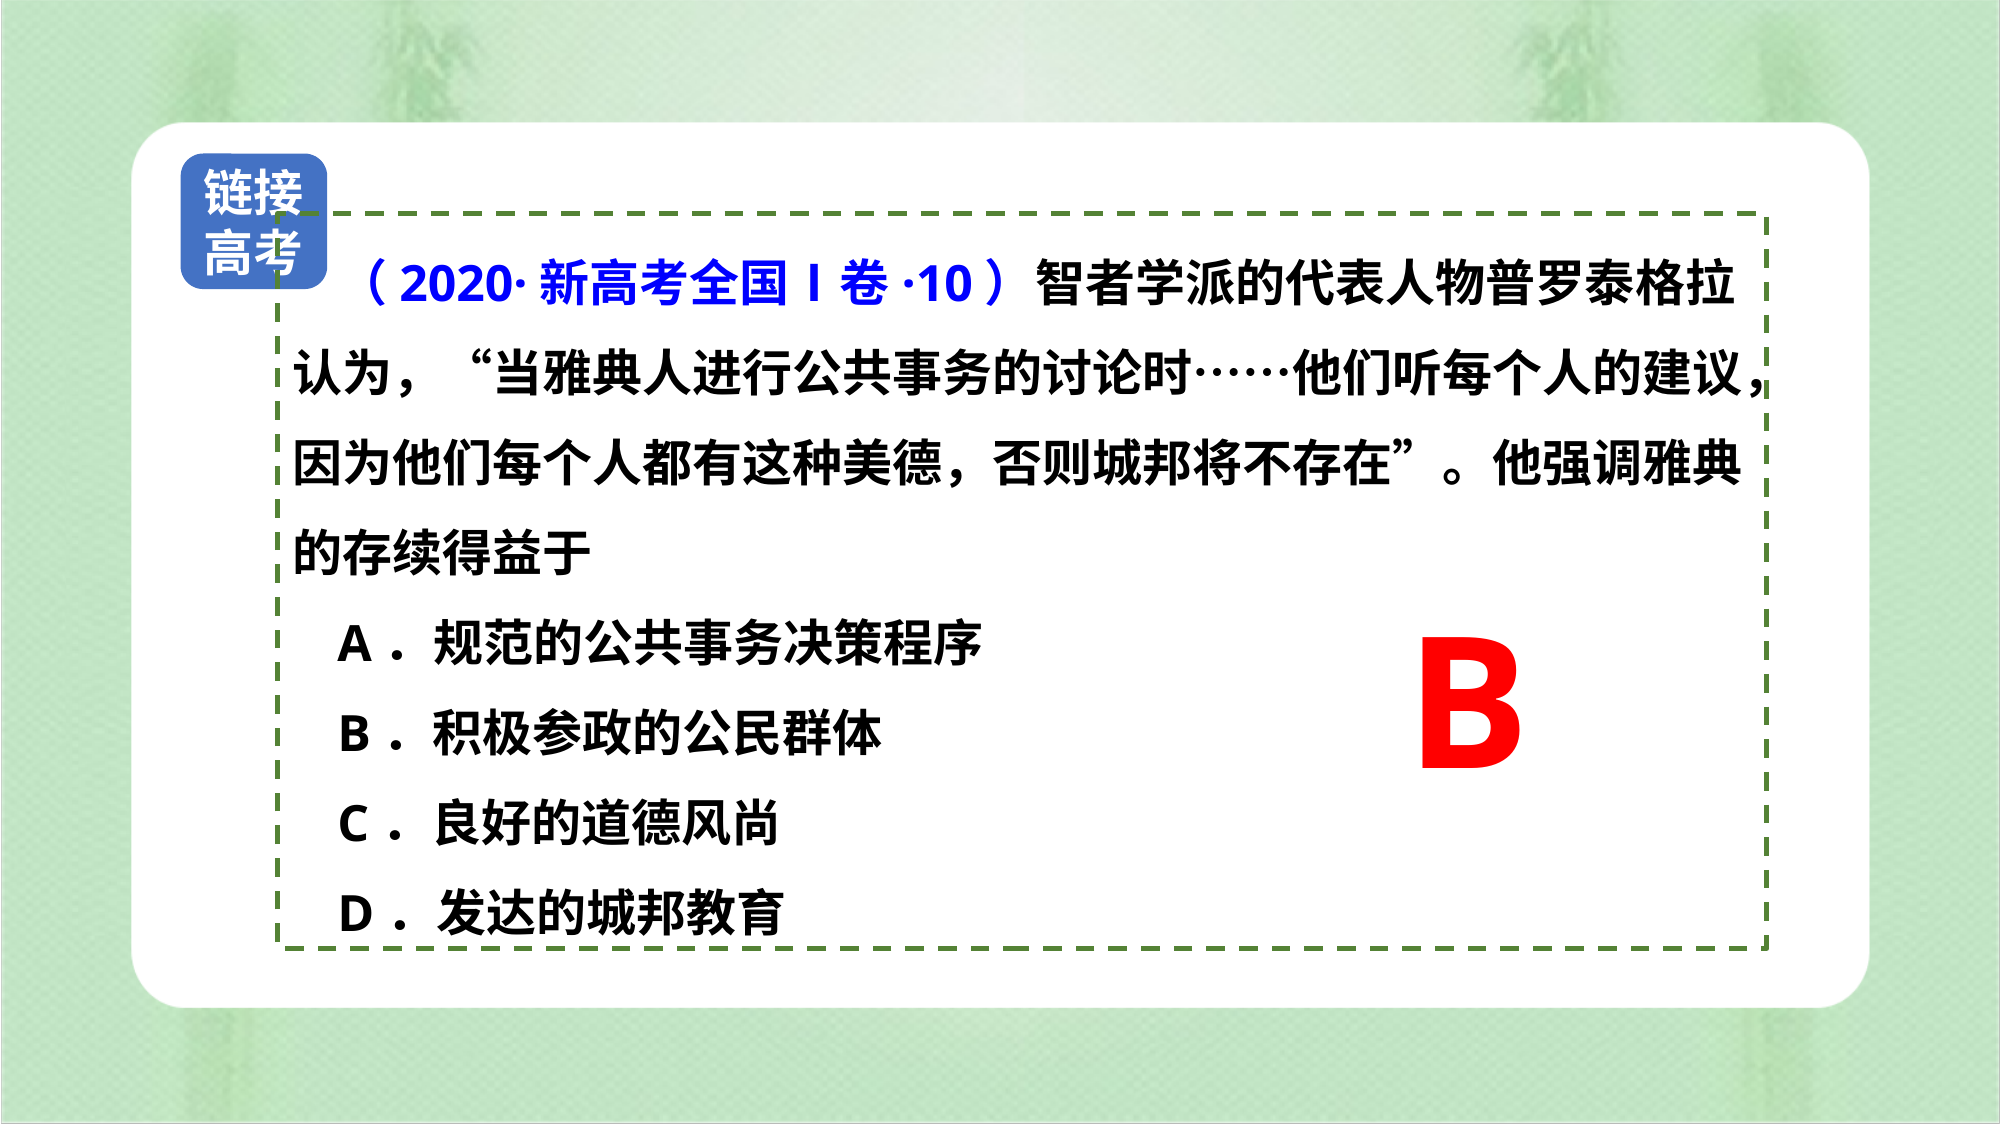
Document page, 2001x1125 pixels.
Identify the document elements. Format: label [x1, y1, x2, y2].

picture [0, 0, 2001, 1125]
text_box [180, 153, 1767, 956]
